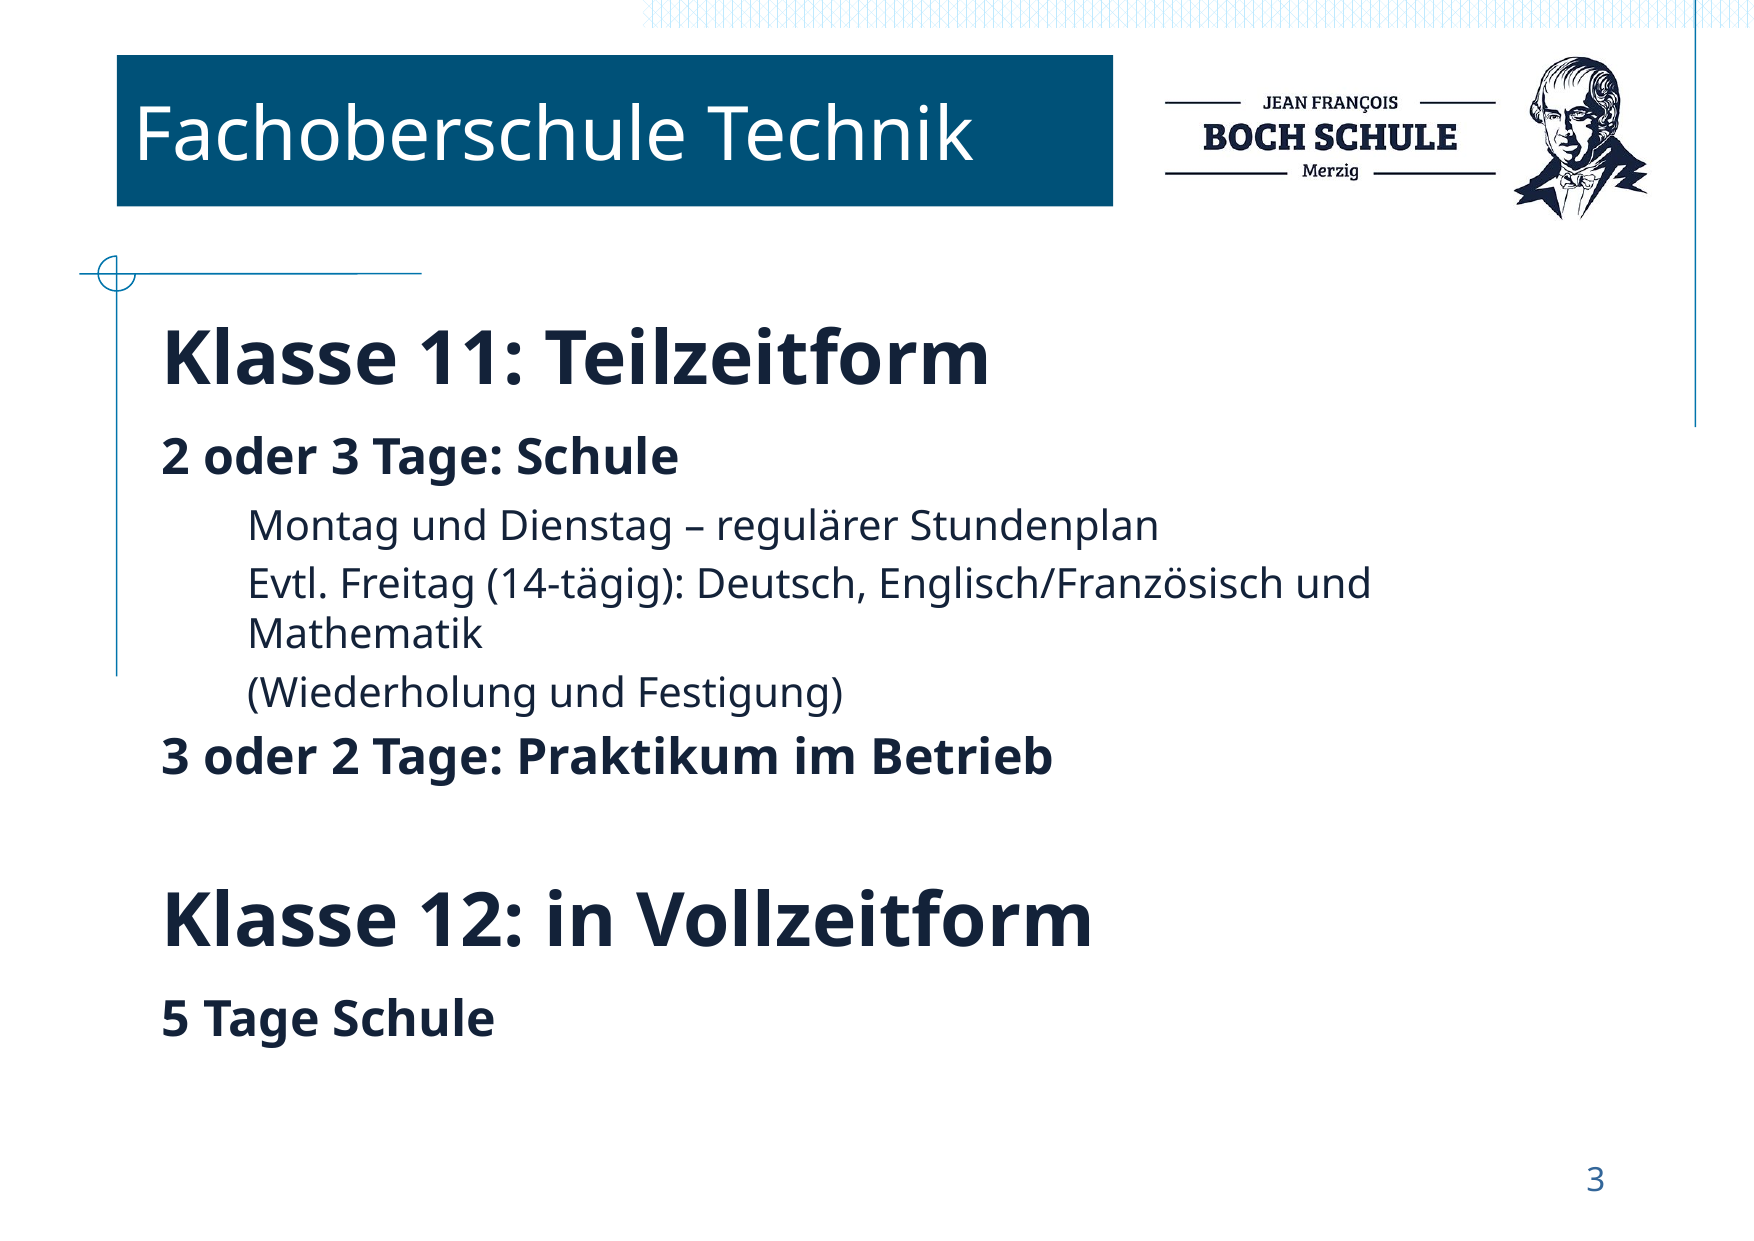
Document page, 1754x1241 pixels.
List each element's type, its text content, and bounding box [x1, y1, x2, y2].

list Klasse 11: Teilzeitform 2 oder 3 Tage: Schule Montag und Dienstag – regulärer Stundenplan Evtl. Freitag (14-tägig): Deutsch, Englisch/Französisch und Mathematik (Wiederholung und Festigung) 3 oder 2 Tage: Praktikum im Betrieb Klasse 12: in Vollzeitform 5 Tage Schule [144, 301, 1636, 1152]
slide_number 3 [1257, 1129, 1623, 1213]
text_box Fachoberschule Technik [116, 55, 1114, 207]
picture [1164, 52, 1652, 221]
